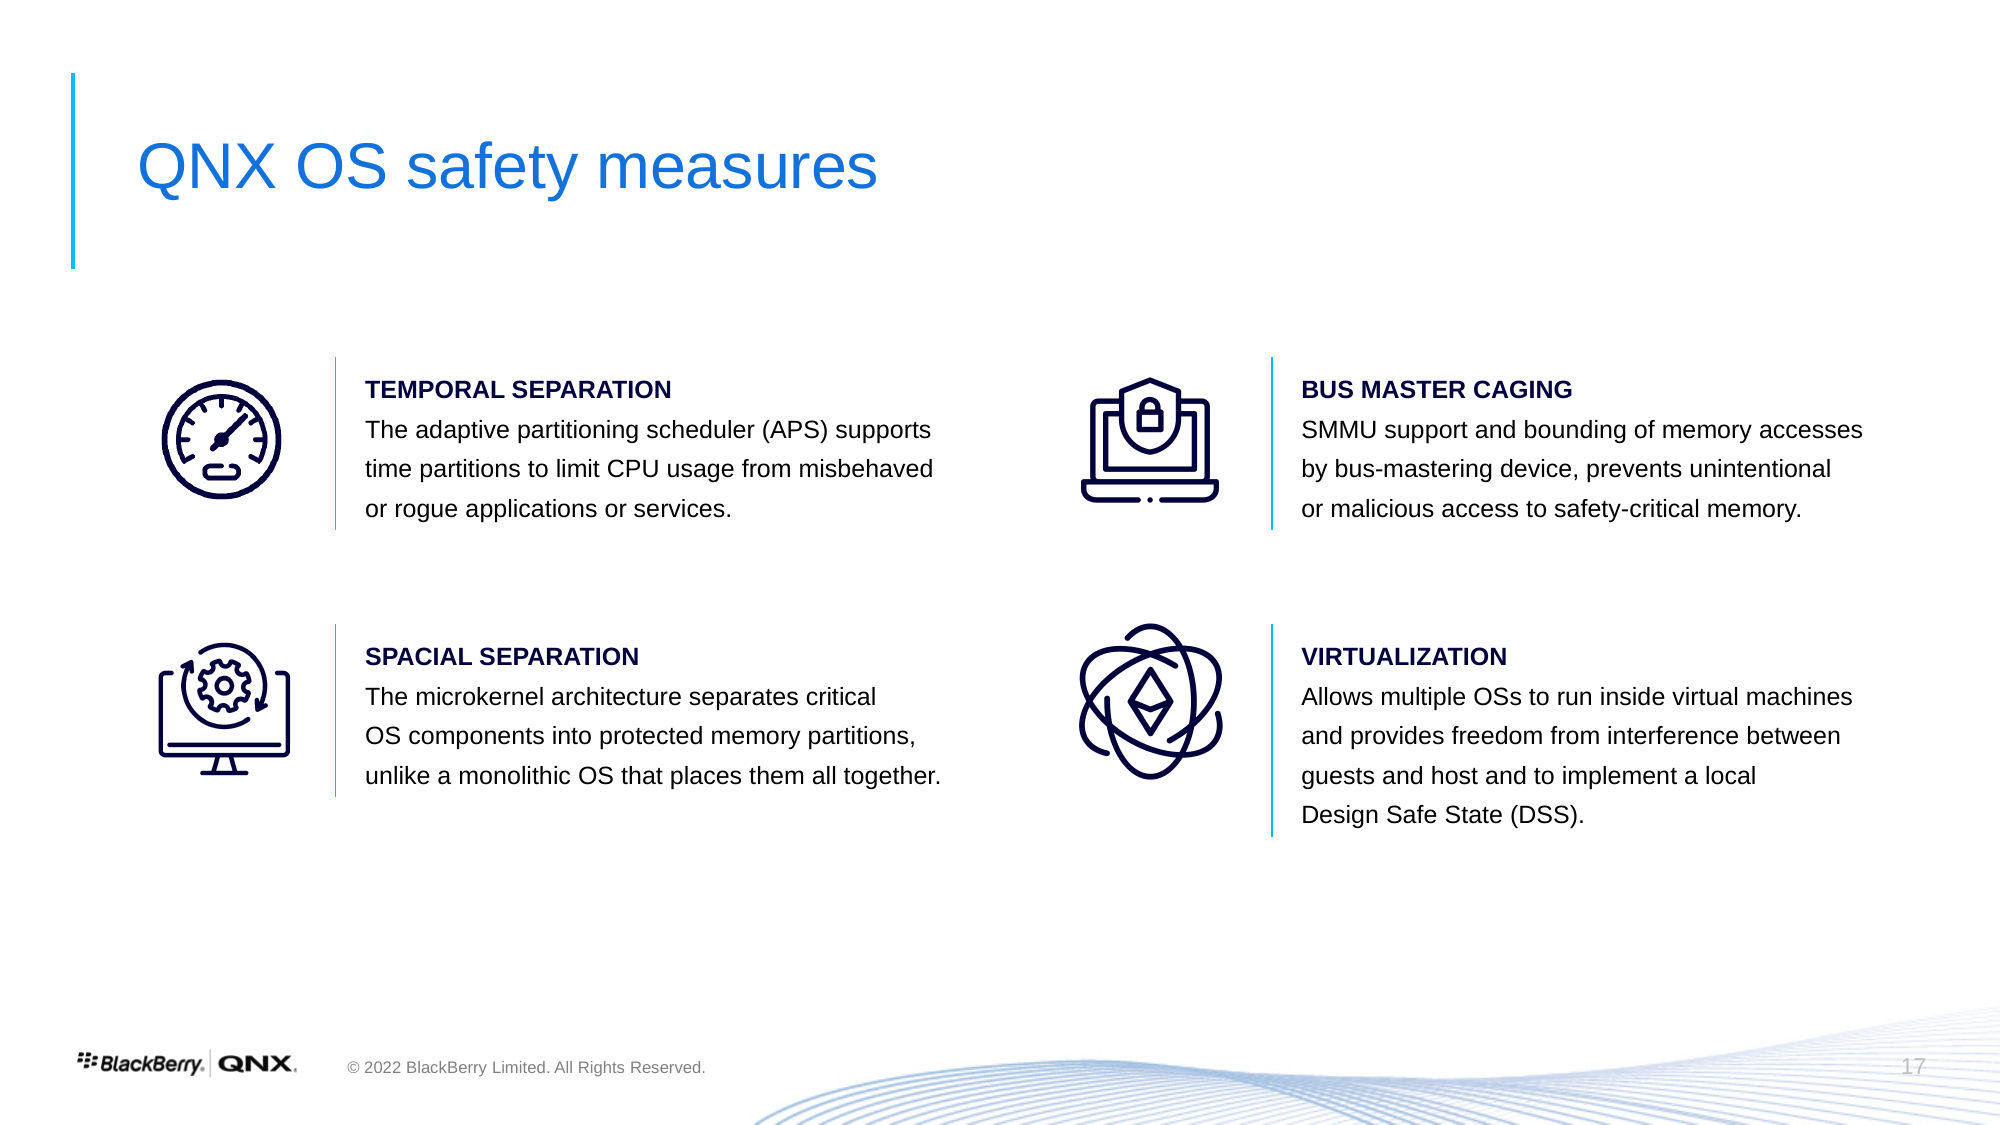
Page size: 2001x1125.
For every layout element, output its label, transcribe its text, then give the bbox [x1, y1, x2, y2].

table_header BUS MASTER CAGING SMMU support and bounding of memory accesses by bus-mastering device, prevents unintentional or malicious access to safety-critical memory. [1273, 357, 1900, 530]
title QNX OS safety measures [137, 125, 1863, 343]
slide_number 17 [1890, 1043, 1935, 1088]
picture [0, 0, 2000, 1125]
table_header TEMPORAL SEPARATION The adaptive partitioning scheduler (APS) supports time partitions to limit CPU usage from misbehaved or rogue applications or services. [336, 357, 964, 530]
table_header SPACIAL SEPARATION The microkernel architecture separates critical OS components into protected memory partitions, unlike a monolithic OS that places them all together. [336, 624, 964, 797]
table_header VIRTUALIZATION Allows multiple OSs to run inside virtual machines and provides freedom from interference between guests and host and to implement a local Design Safe State (DSS). [1273, 624, 1900, 837]
